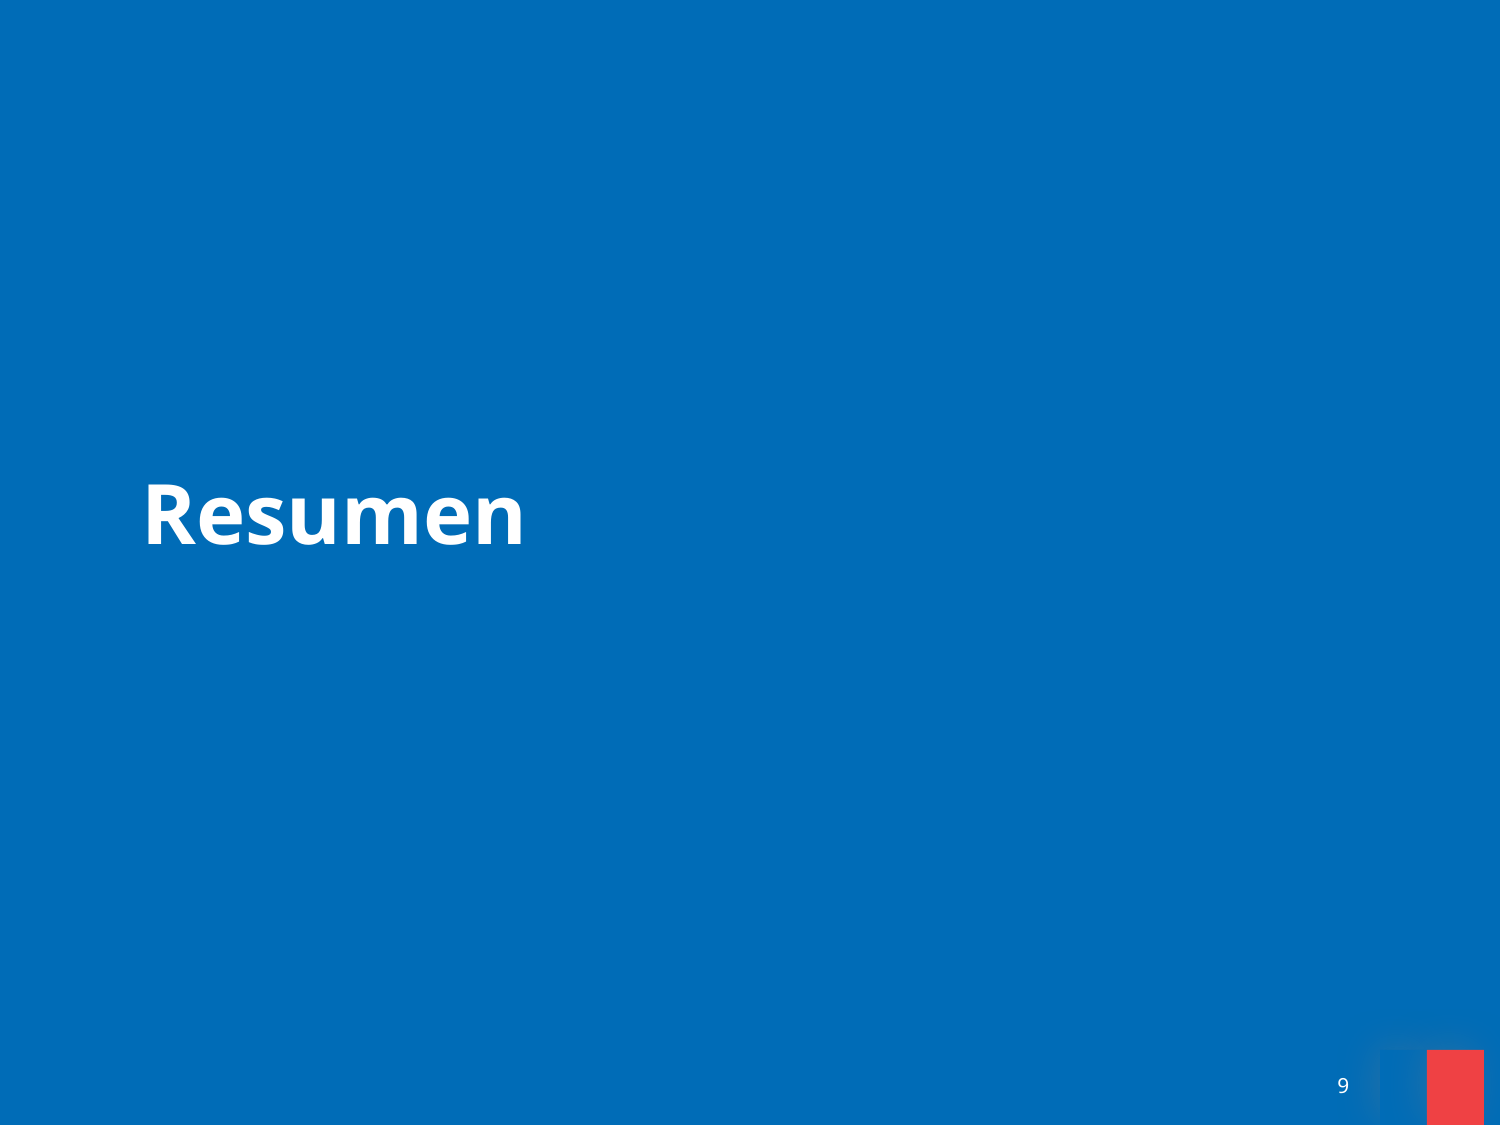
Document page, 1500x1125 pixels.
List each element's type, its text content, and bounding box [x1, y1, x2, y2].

text_box Resumen [126, 453, 1423, 569]
slide_number 9 [1014, 1070, 1365, 1103]
